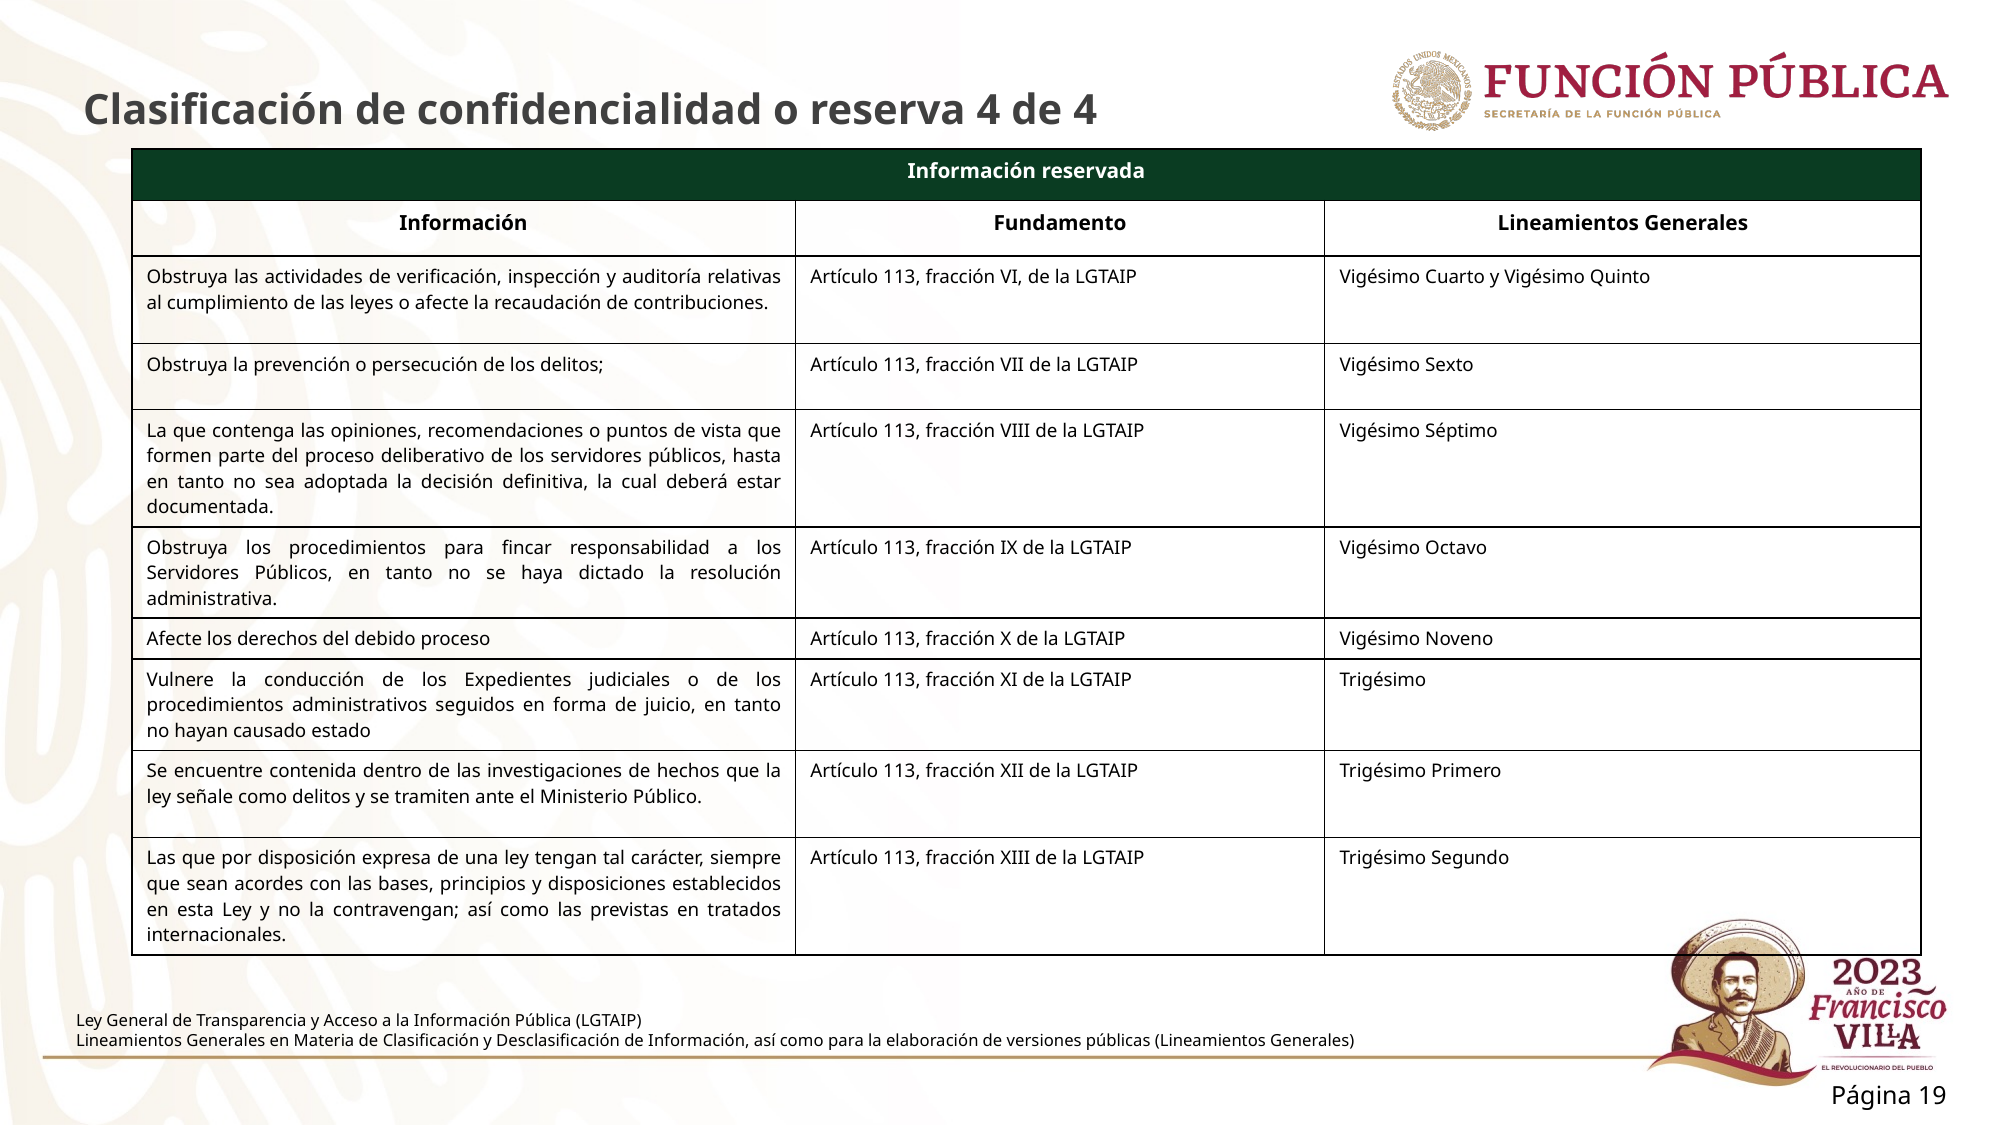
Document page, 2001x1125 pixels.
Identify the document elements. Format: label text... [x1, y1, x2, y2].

table_cell Artículo 113, fracción XII de la LGTAIP [796, 751, 1324, 837]
table_cell Obstruya la prevención o persecución de los delitos; [133, 344, 795, 409]
table_cell Artículo 113, fracción VII de la LGTAIP [796, 344, 1324, 409]
table_header Información reservada [133, 150, 1920, 200]
table_cell Trigésimo [1325, 660, 1920, 750]
table_cell Obstruya las actividades de verificación, inspección y auditoría relativas al cumplimiento de las leyes o afecte la recaudación de contribuciones. [133, 257, 795, 343]
table_cell Trigésimo Primero [1325, 751, 1920, 837]
table_cell Vigésimo Sexto [1325, 344, 1920, 409]
table_cell Afecte los derechos del debido proceso [133, 619, 795, 658]
table_cell Lineamientos Generales [1325, 201, 1920, 255]
table_cell Artículo 113, fracción XI de la LGTAIP [796, 660, 1324, 750]
table_cell Se encuentre contenida dentro de las investigaciones de hechos que la ley señale como delitos y se tramiten ante el Ministerio Público. [133, 751, 795, 837]
table_cell Vigésimo Cuarto y Vigésimo Quinto [1325, 257, 1920, 343]
table_cell Artículo 113, fracción VI, de la LGTAIP [796, 257, 1324, 343]
table_cell Vigésimo Noveno [1325, 619, 1920, 658]
table_cell Las que por disposición expresa de una ley tengan tal carácter, siempre que sean acordes con las bases, principios y disposiciones establecidos en esta Ley y no la contravengan; así como las previstas en tratados internacionales. [133, 838, 795, 954]
table_cell Fundamento [796, 201, 1324, 255]
table_cell Artículo 113, fracción VIII de la LGTAIP [796, 410, 1324, 526]
picture [0, 0, 2001, 1125]
text_box Clasificación de confidencialidad o reserva 4 de 4 [61, 38, 1361, 178]
text_box Ley General de Transparencia y Acceso a la Información Pública (LGTAIP) Lineamientos Generales en Materia de Clasificación y Desclasificación de Información, así como para la elaboración de versiones públicas (Lineamientos Generales) [61, 1002, 1532, 1058]
table_cell Artículo 113, fracción X de la LGTAIP [796, 619, 1324, 658]
table_cell Artículo 113, fracción XIII de la LGTAIP [796, 838, 1324, 954]
table_cell Información [133, 201, 795, 255]
table_cell Artículo 113, fracción IX de la LGTAIP [796, 528, 1324, 617]
table_cell Vulnere la conducción de los Expedientes judiciales o de los procedimientos administrativos seguidos en forma de juicio, en tanto no hayan causado estado [133, 660, 795, 750]
table_cell Vigésimo Séptimo [1325, 410, 1920, 526]
table_cell Trigésimo Segundo [1325, 838, 1920, 954]
table_cell Obstruya los procedimientos para fincar responsabilidad a los Servidores Públicos, en tanto no se haya dictado la resolución administrativa. [133, 528, 795, 617]
table_cell La que contenga las opiniones, recomendaciones o puntos de vista que formen parte del proceso deliberativo de los servidores públicos, hasta en tanto no sea adoptada la decisión definitiva, la cual deberá estar documentada. [133, 410, 795, 526]
text_box Página 19 [1810, 1064, 1968, 1125]
table_cell Vigésimo Octavo [1325, 528, 1920, 617]
